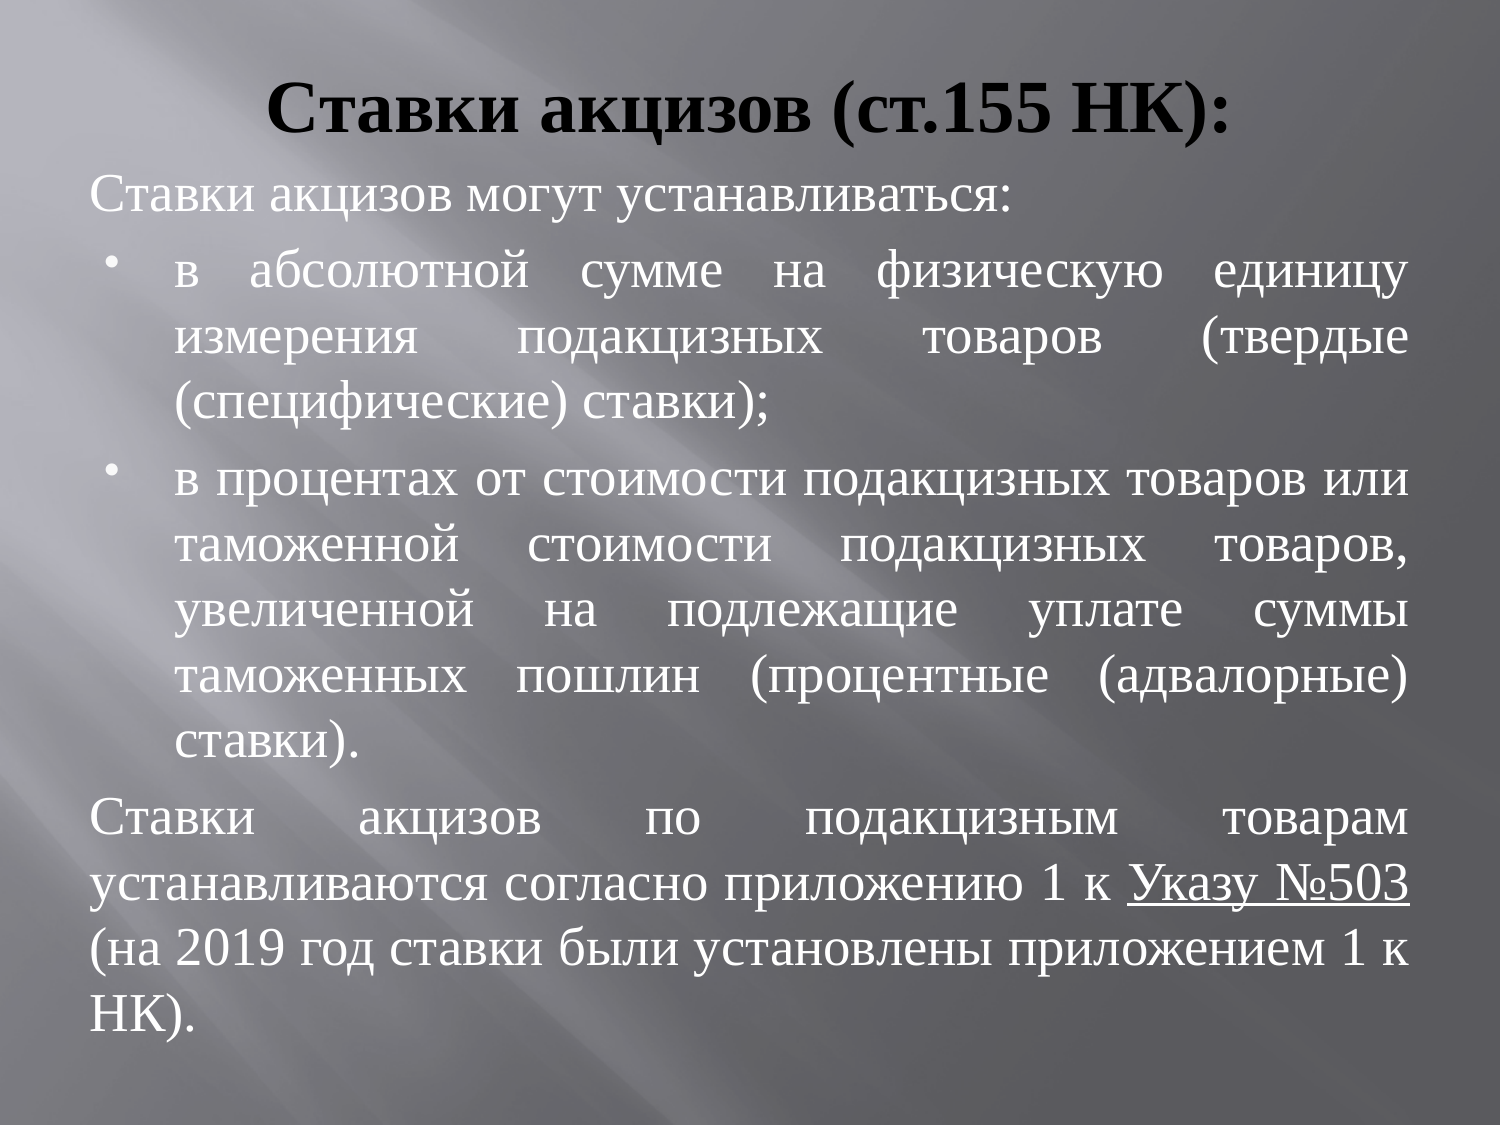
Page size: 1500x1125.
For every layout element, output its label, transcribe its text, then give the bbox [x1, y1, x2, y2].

list Ставки акцизов могут устанавливаться: в абсолютной сумме на физическую единицу измерения подакцизных товаров (твердые (специфические) ставки); в процентах от стоимости подакцизных товаров или таможенной стоимости подакцизных товаров, увеличенной на подлежащие уплате суммы таможенных пошлин (процентные (адвалорные) ставки). Ставки акцизов по подакцизным товарам устанавливаются согласно приложению 1 к Указу №503 (на 2019 год ставки были установлены приложением 1 к НК). [75, 149, 1425, 1059]
title Ставки акцизов (ст.155 НК): [75, 45, 1425, 149]
